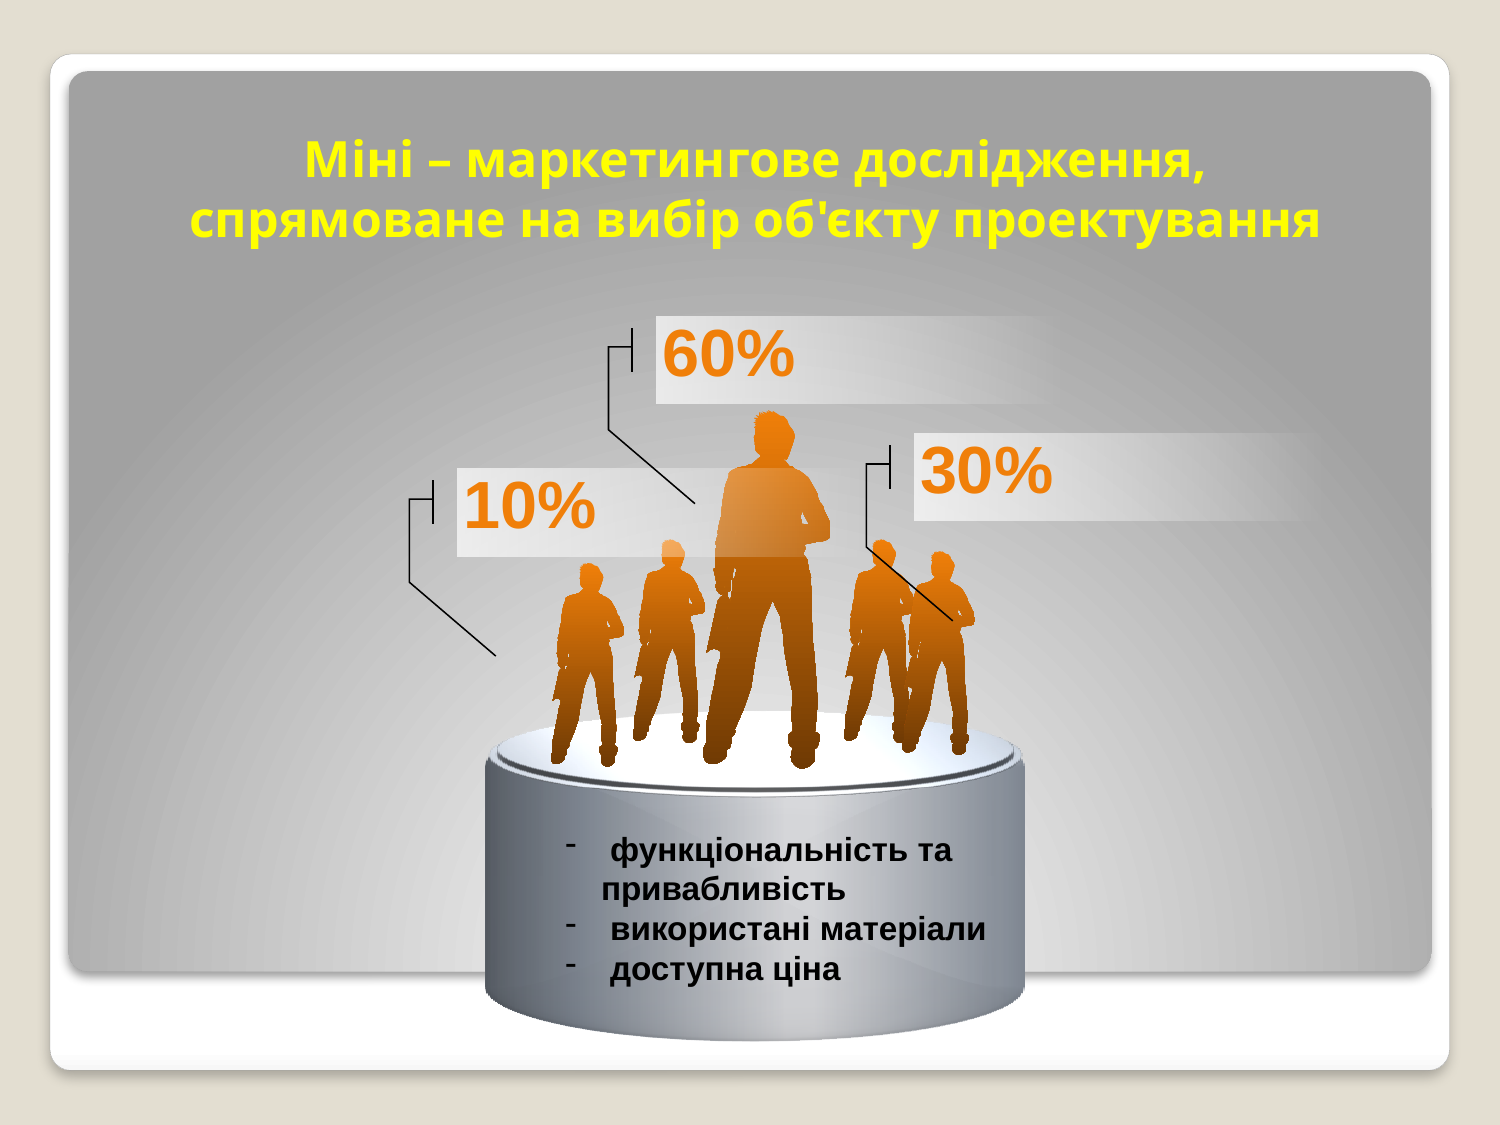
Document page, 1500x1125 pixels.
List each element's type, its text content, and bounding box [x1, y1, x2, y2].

text_box [904, 550, 975, 701]
text_box 10% [445, 480, 614, 524]
text_box [457, 468, 869, 557]
text_box 60% [644, 328, 813, 372]
text_box [914, 433, 1326, 521]
picture [480, 702, 1032, 1044]
text_box 30% [902, 445, 1071, 489]
text_box [634, 557, 706, 701]
text_box [552, 562, 624, 701]
text_box [656, 316, 1068, 404]
text_box [737, 410, 795, 468]
text_box [845, 539, 914, 701]
title Міні – маркетингове дослідження, спрямоване на вибір об'єкту проектування [0, 82, 1500, 255]
text_box [706, 557, 818, 701]
